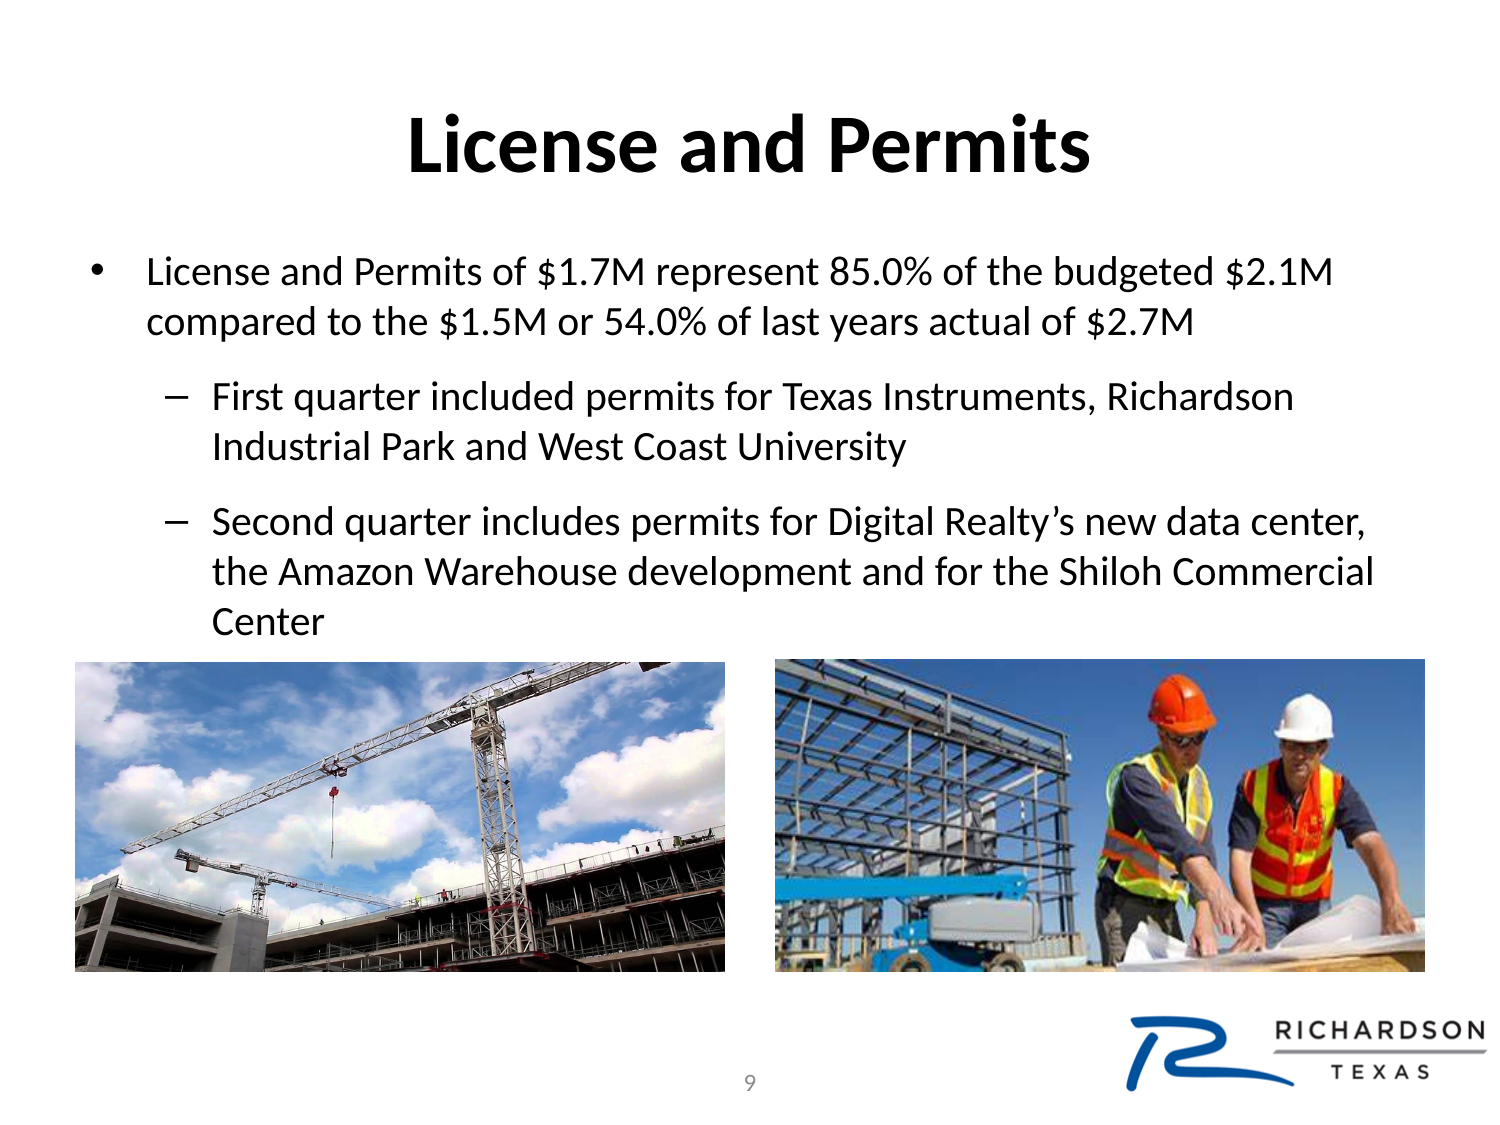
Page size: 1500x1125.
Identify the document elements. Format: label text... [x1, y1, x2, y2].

list License and Permits of $1.7M represent 85.0% of the budgeted $2.1M compared to the $1.5M or 54.0% of last years actual of $2.7M First quarter included permits for Texas Instruments, Richardson Industrial Park and West Coast University Second quarter includes permits for Digital Realty’s new data center, the Amazon Warehouse development and for the Shiloh Commercial Center [75, 236, 1425, 1013]
slide_number 9 [575, 1051, 925, 1112]
picture [1109, 983, 1500, 1117]
title License and Permits [75, 45, 1425, 233]
picture [74, 662, 725, 972]
picture [775, 659, 1426, 972]
